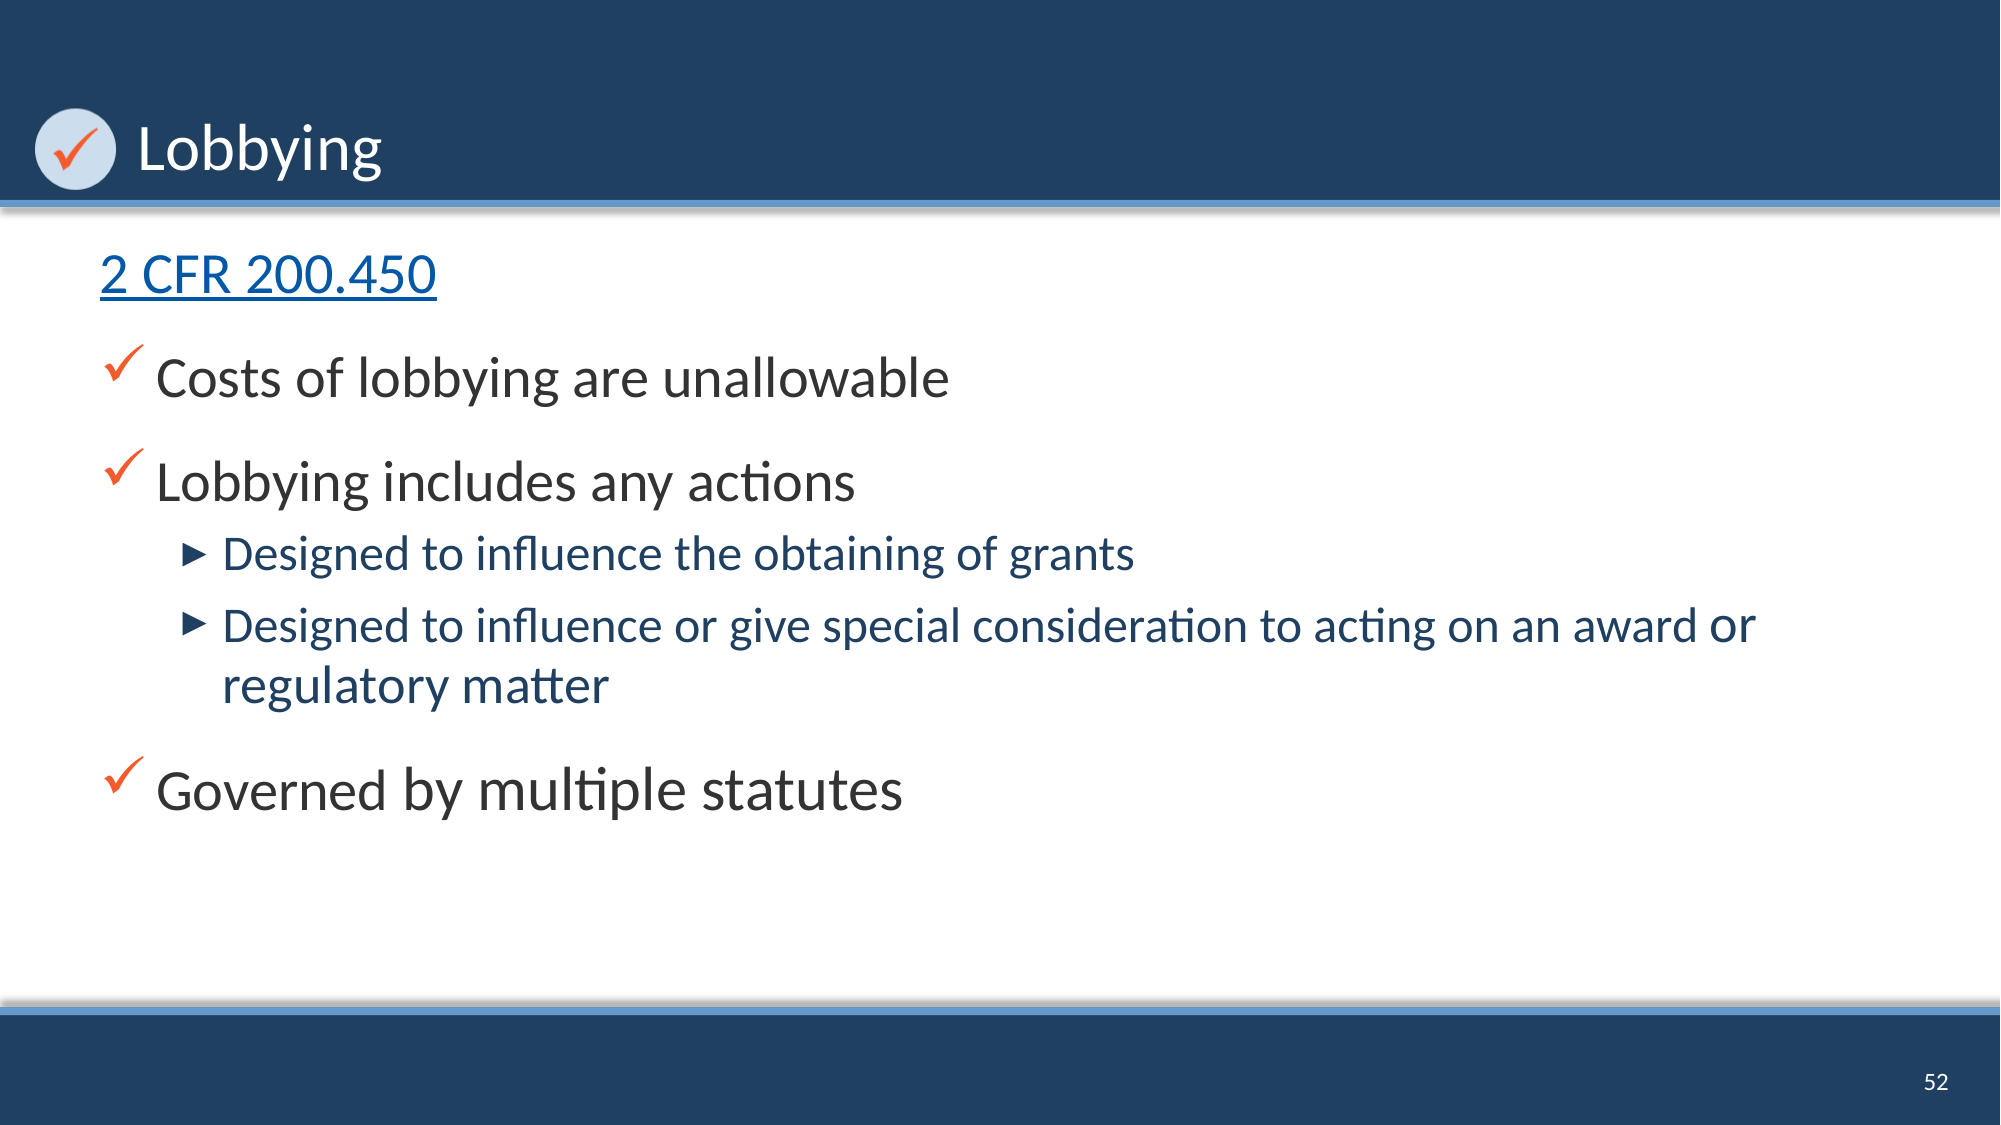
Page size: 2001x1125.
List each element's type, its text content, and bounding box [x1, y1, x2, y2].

list 2 CFR 200.450 Costs of lobbying are unallowable Lobbying includes any actions Designed to influence the obtaining of grants Designed to influence or give special consideration to acting on an award or regulatory matter Governed by multiple statutes [84, 233, 1915, 1014]
slide_number 52 [1514, 1050, 1965, 1111]
picture [0, 0, 2000, 222]
title Lobbying [122, 11, 1987, 193]
picture [0, 992, 2000, 1125]
